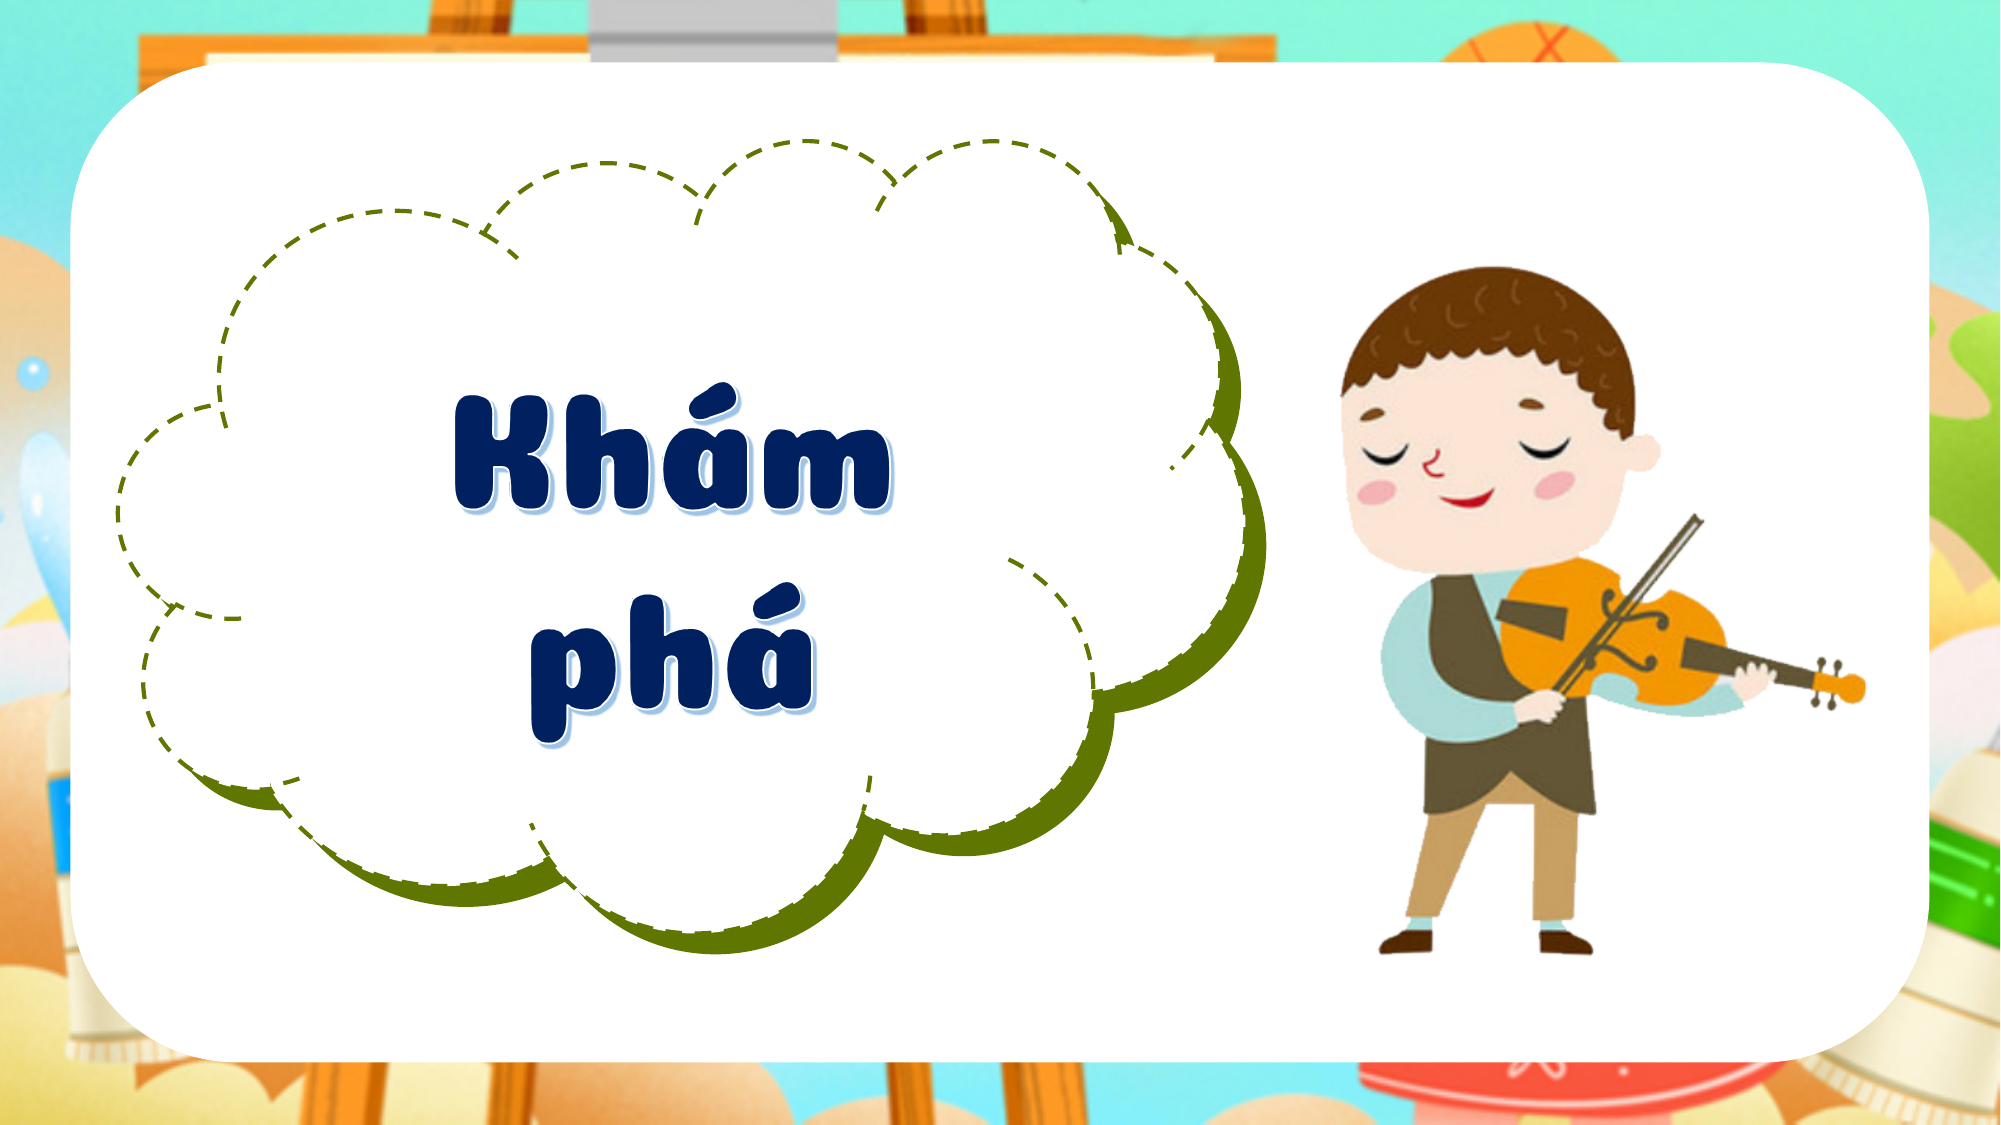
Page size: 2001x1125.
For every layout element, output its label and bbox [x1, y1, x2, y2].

text_box [69, 61, 1931, 1064]
picture [0, 0, 2001, 1125]
text_box [118, 138, 1266, 952]
